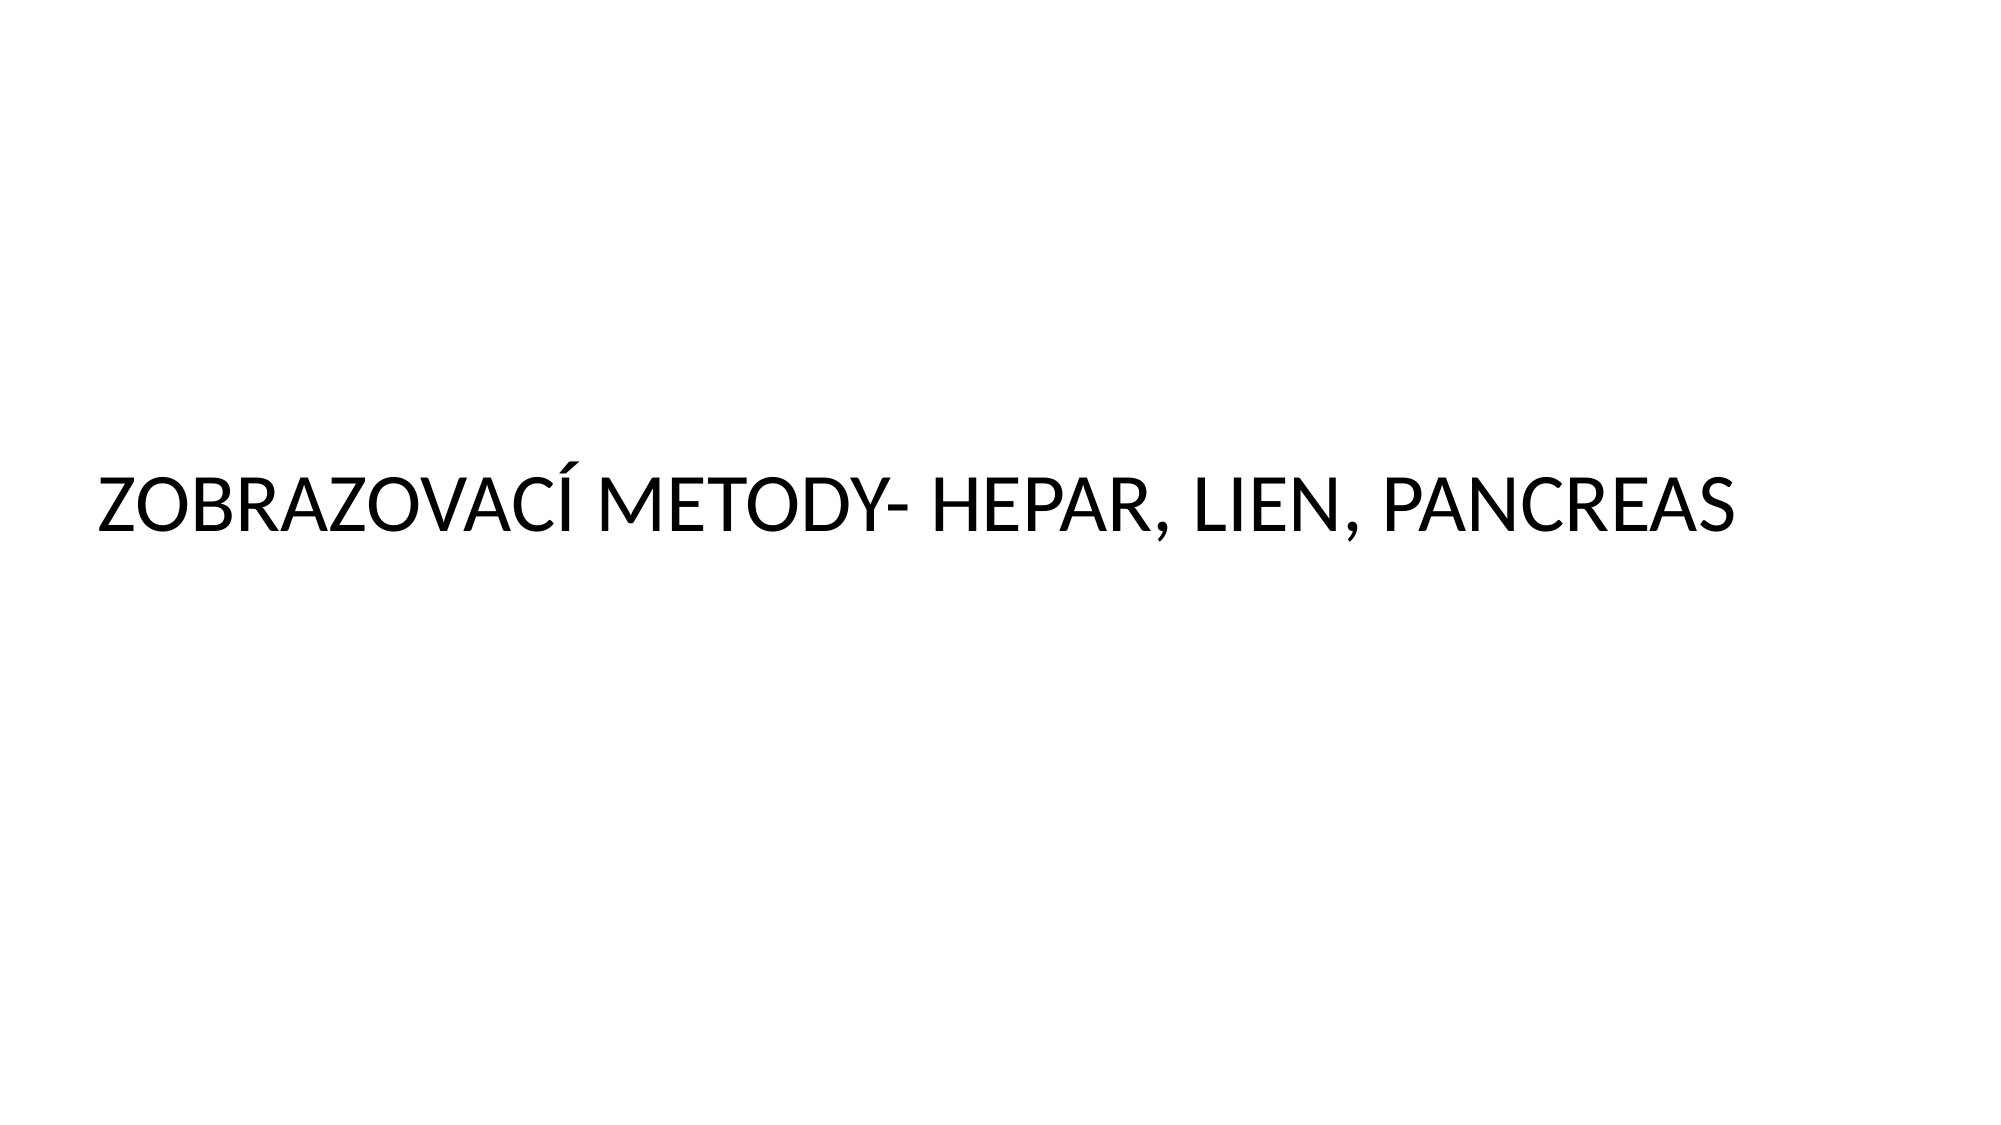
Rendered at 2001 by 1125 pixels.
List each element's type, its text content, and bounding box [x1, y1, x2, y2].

text_box ZOBRAZOVACÍ METODY- HEPAR, LIEN, PANCREAS [82, 440, 1900, 556]
